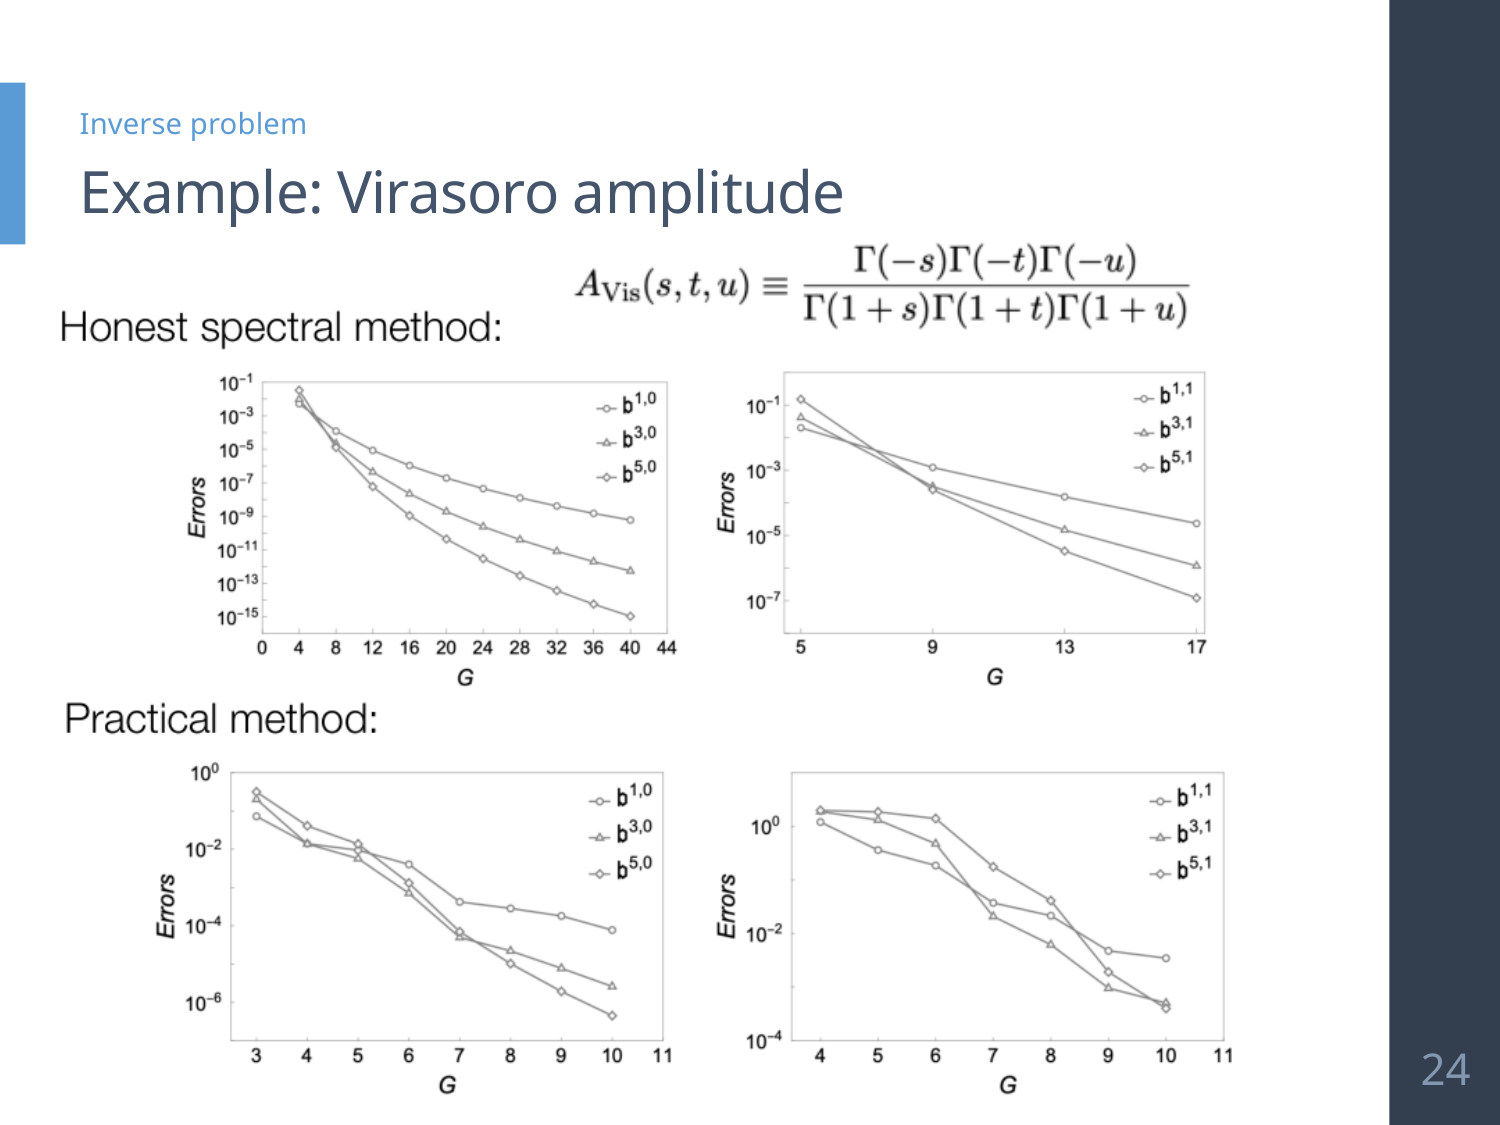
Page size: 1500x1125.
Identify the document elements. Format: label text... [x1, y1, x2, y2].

picture [557, 202, 1207, 348]
title Example: Virasoro amplitude [64, 155, 1336, 245]
list Inverse problem [64, 82, 1336, 149]
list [46, 297, 1243, 1111]
slide_number 24 [1389, 1022, 1500, 1120]
